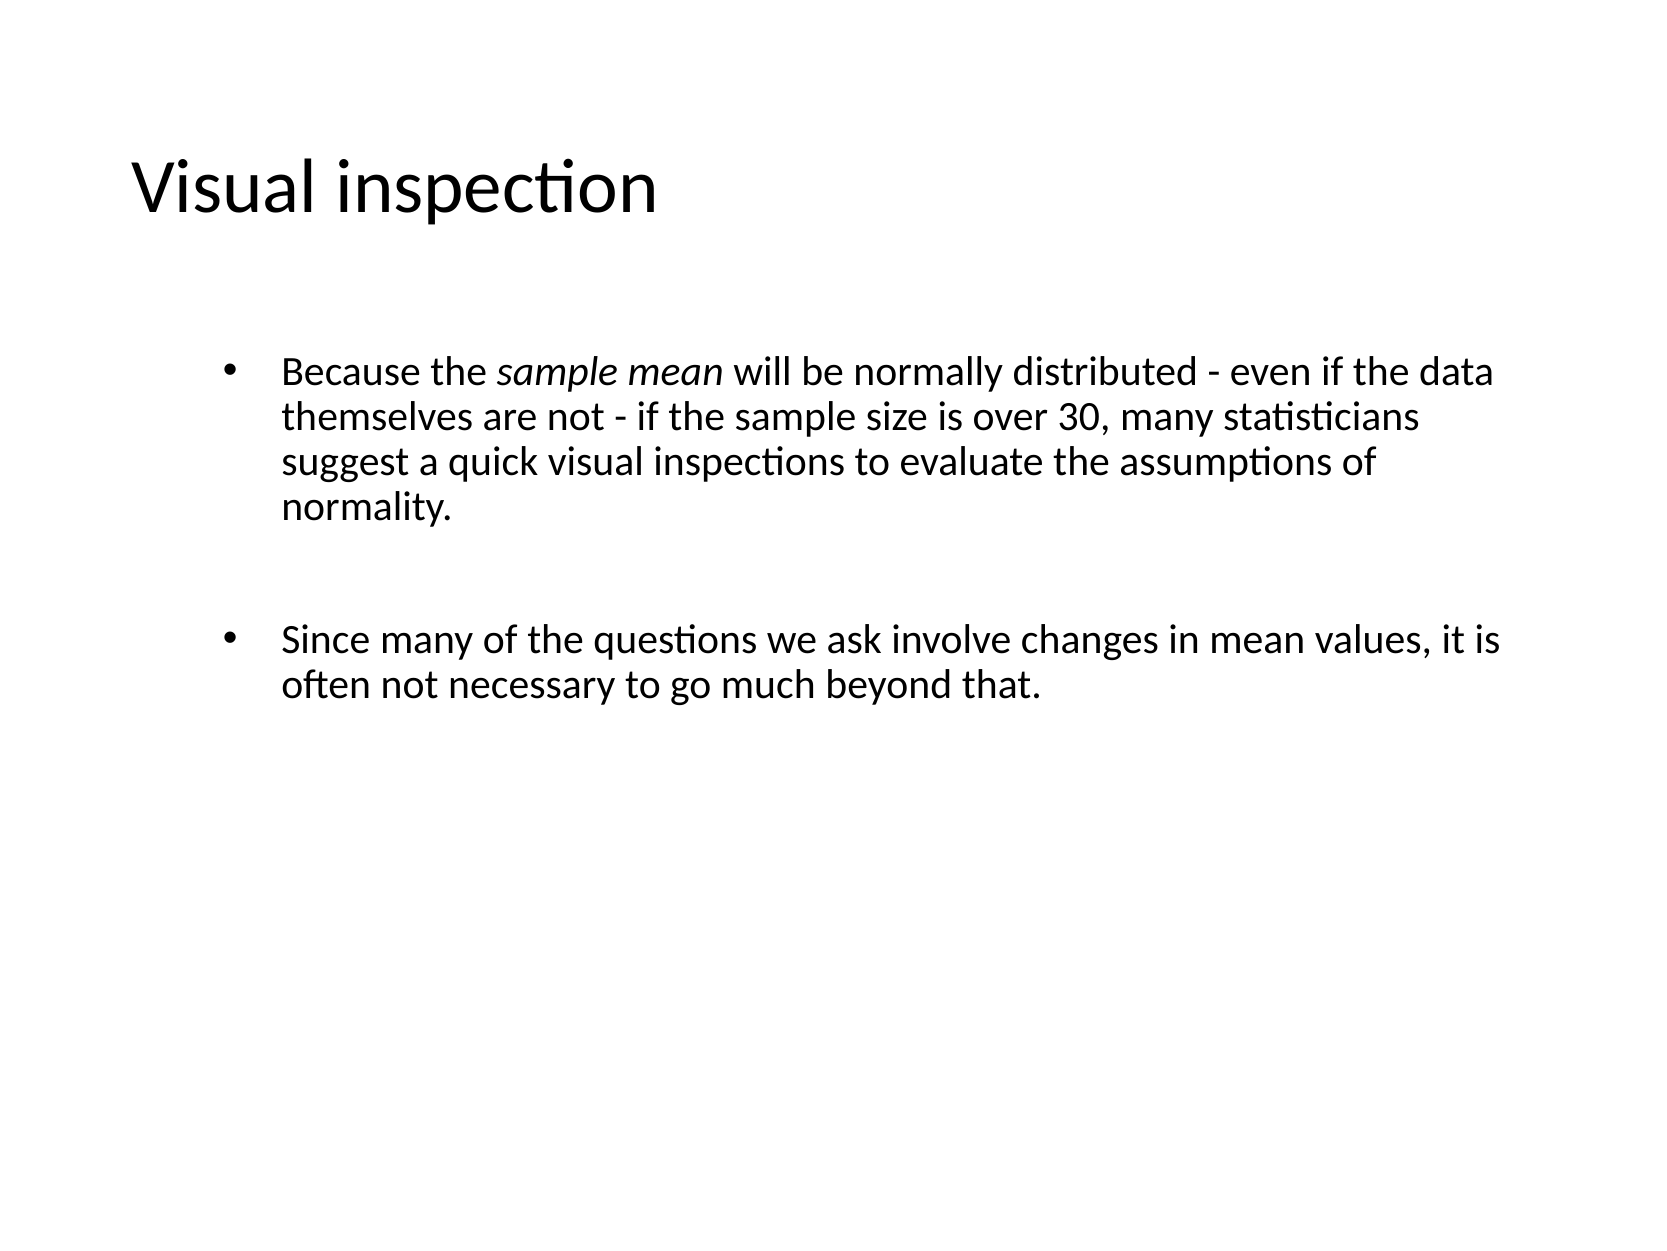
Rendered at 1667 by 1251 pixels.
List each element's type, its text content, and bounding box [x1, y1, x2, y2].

title Visual inspection [114, 66, 1553, 309]
list Because the sample mean will be normally distributed - even if the data themselves are not - if the sample size is over 30, many statisticians suggest a quick visual inspections to evaluate the assumptions of normality. Since many of the questions we ask involve changes in mean values, it is often not necessary to go much beyond that. [114, 332, 1553, 1126]
